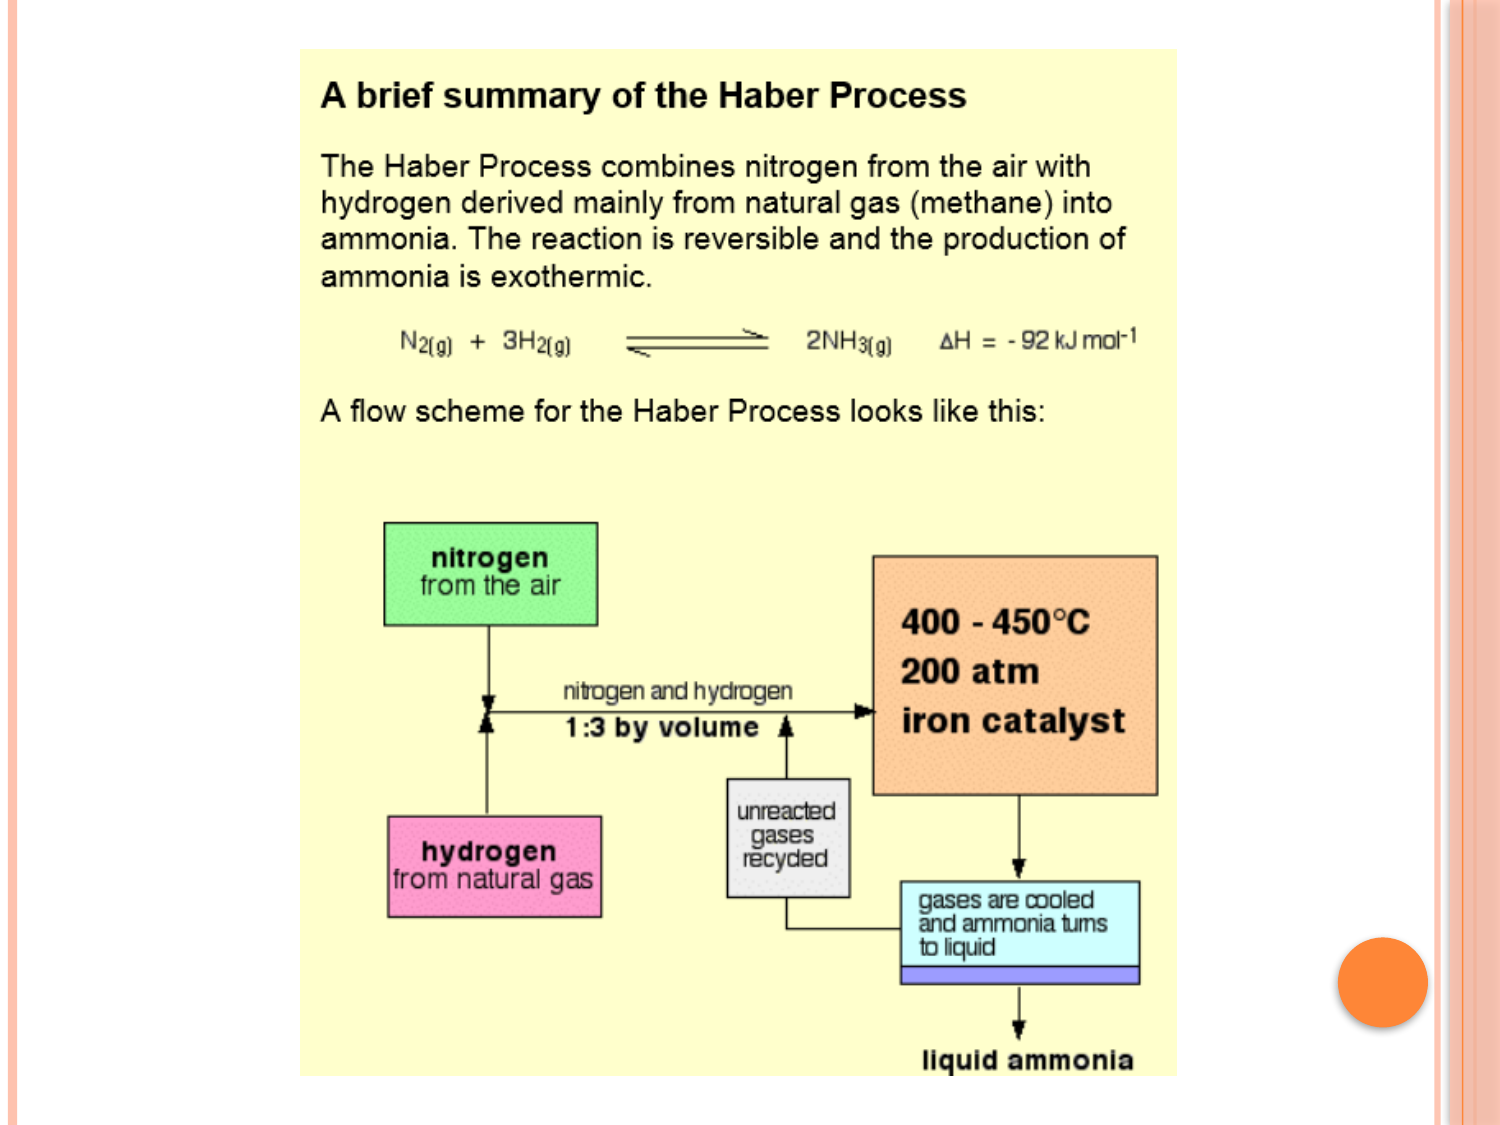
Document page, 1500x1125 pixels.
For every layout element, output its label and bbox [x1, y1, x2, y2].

picture [299, 49, 1177, 1077]
